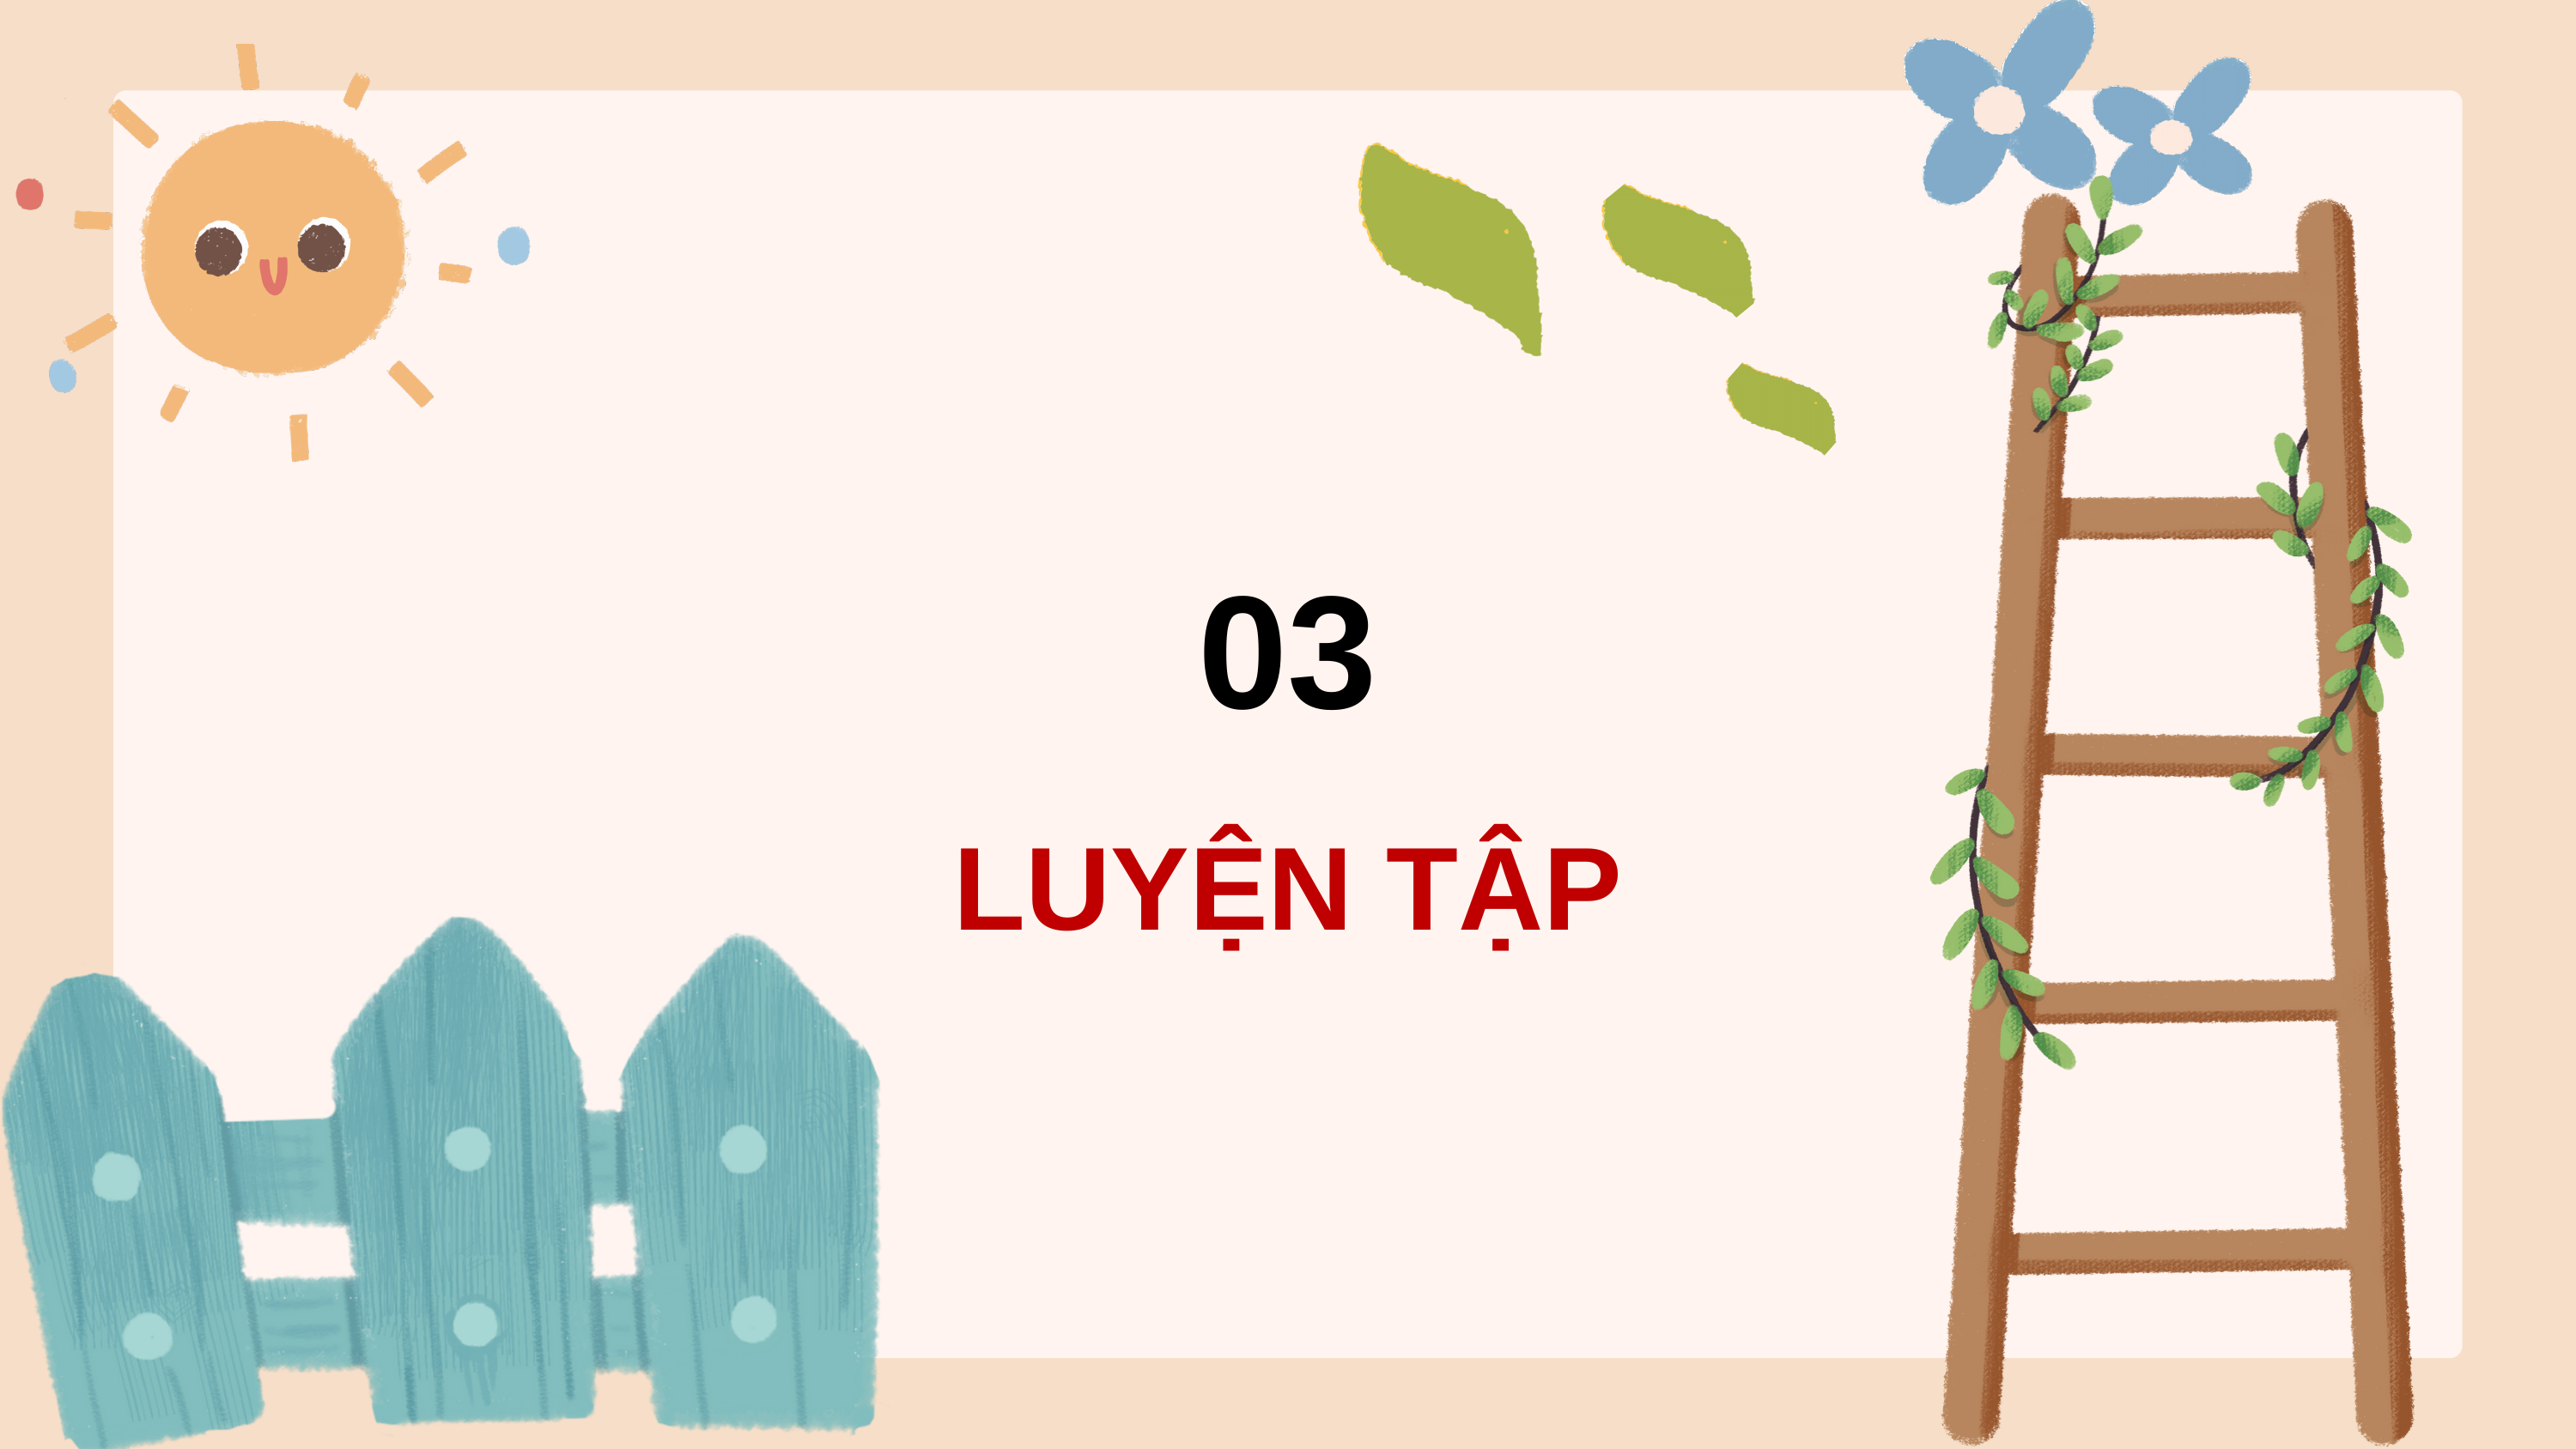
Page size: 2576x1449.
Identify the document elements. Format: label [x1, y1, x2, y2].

text_box [2086, 52, 2252, 88]
text_box [112, 90, 2463, 1359]
text_box [0, 44, 548, 462]
text_box [1896, 0, 2097, 88]
text_box [1929, 1366, 2415, 1447]
text_box [0, 916, 894, 1449]
